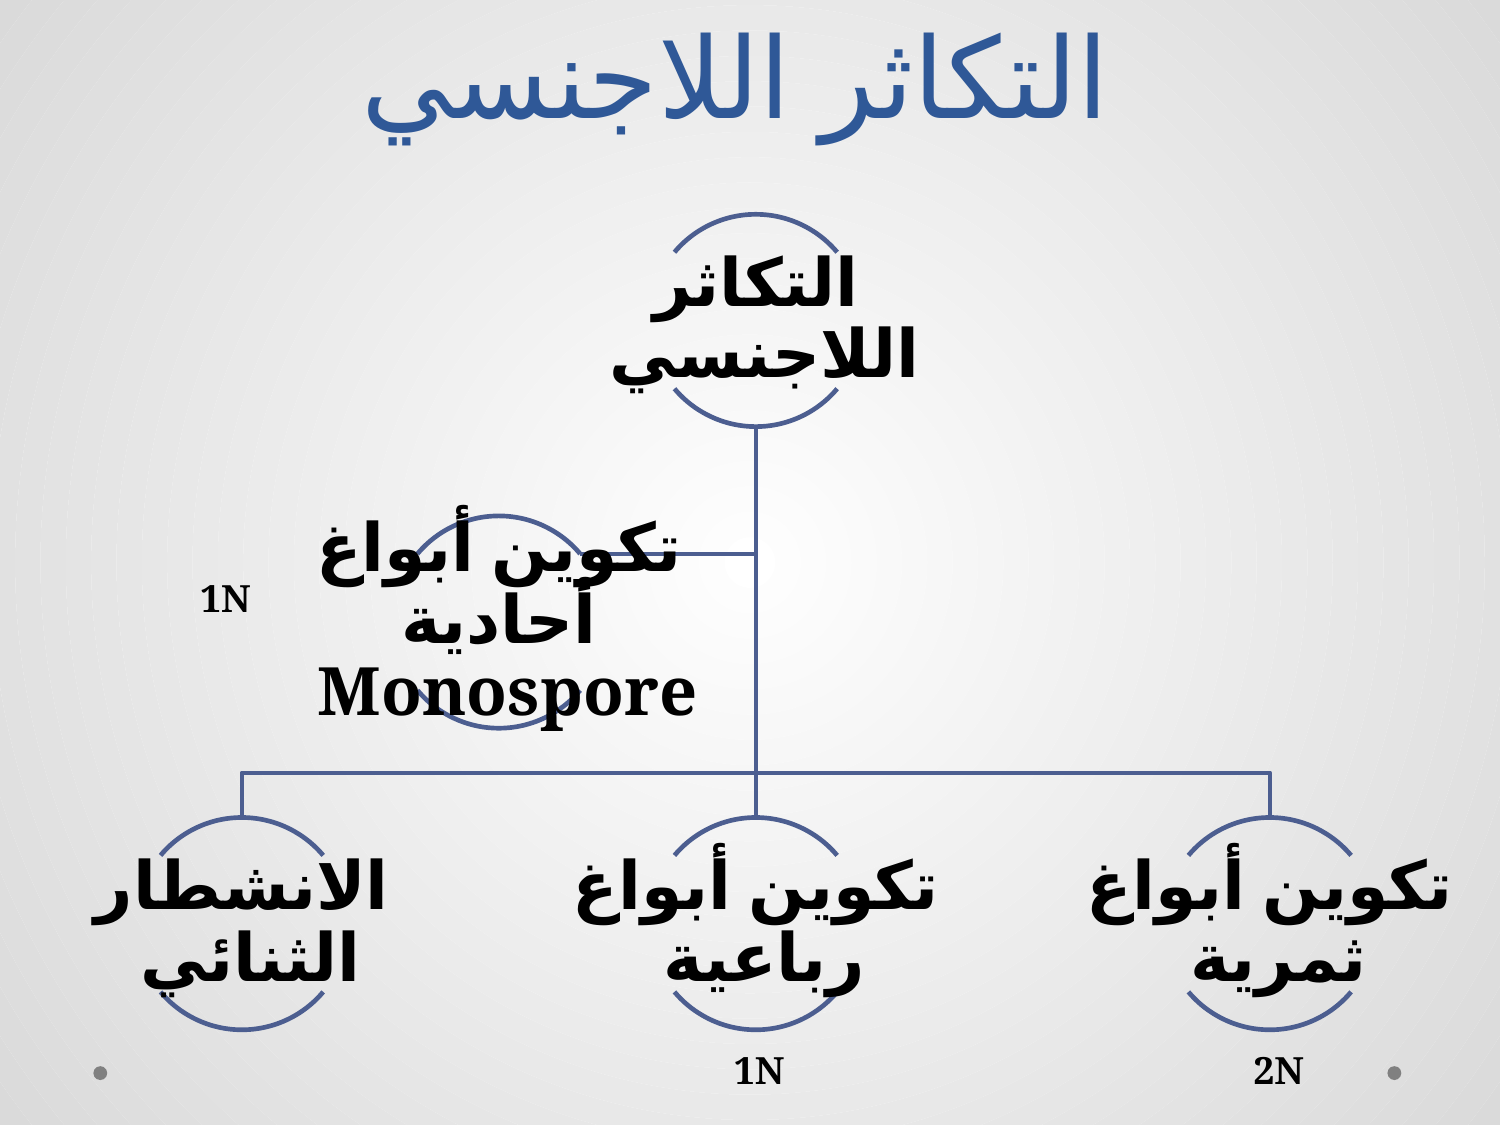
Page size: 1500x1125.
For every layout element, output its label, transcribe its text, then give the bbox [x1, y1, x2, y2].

title التكاثر اللاجنسي [75, 0, 1425, 148]
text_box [29, 149, 1483, 1095]
